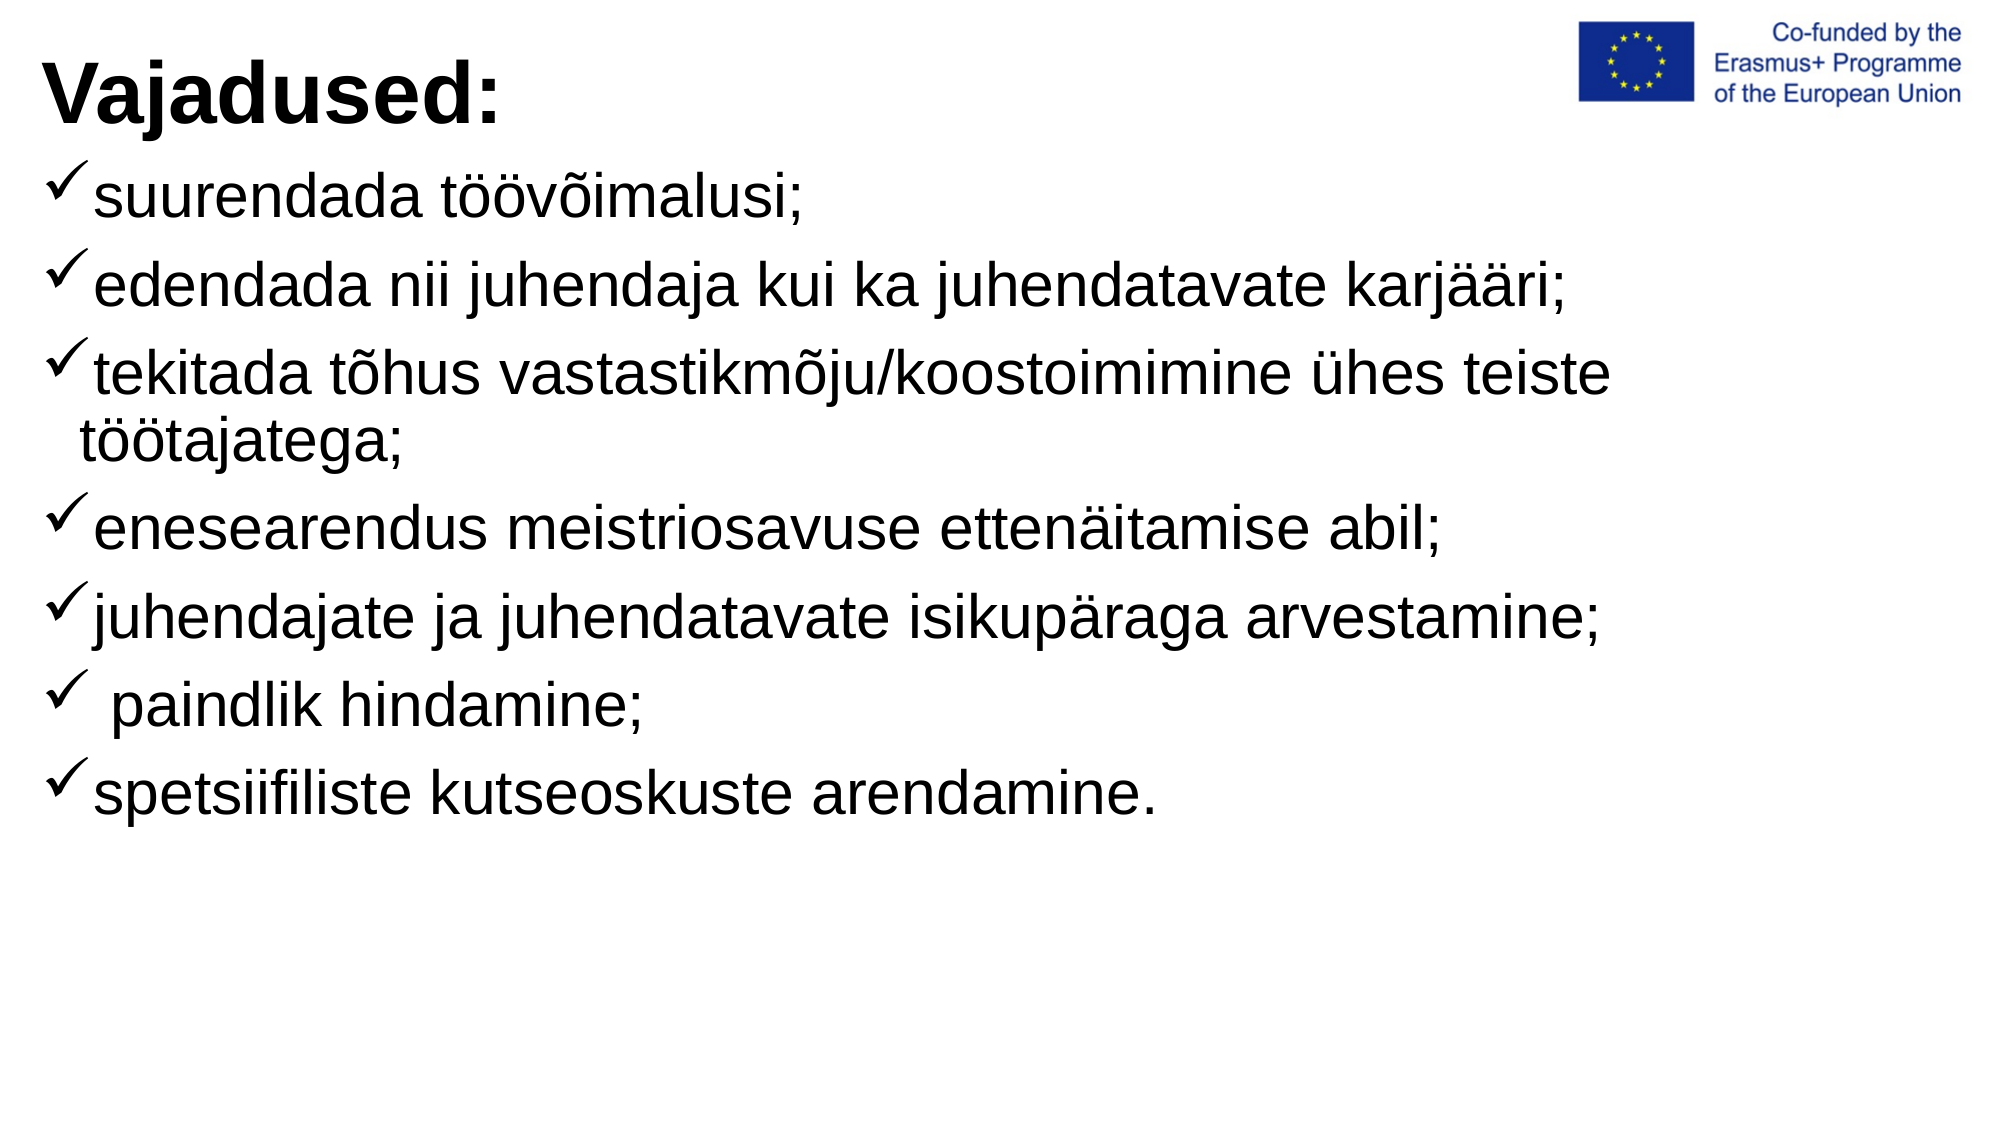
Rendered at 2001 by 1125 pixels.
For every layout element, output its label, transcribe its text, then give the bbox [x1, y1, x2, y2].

picture [1555, 0, 1981, 125]
list Vajadused: suurendada töövõimalusi; edendada nii juhendaja kui ka juhendatavate karjääri; tekitada tõhus vastastikmõju/koostoimimine ühes teiste töötajatega; enesearendus meistriosavuse ettenäitamise abil; juhendajate ja juhendatavate isikupäraga arvestamine; paindlik hindamine; spetsiifiliste kutseoskuste arendamine. [26, 0, 1752, 969]
